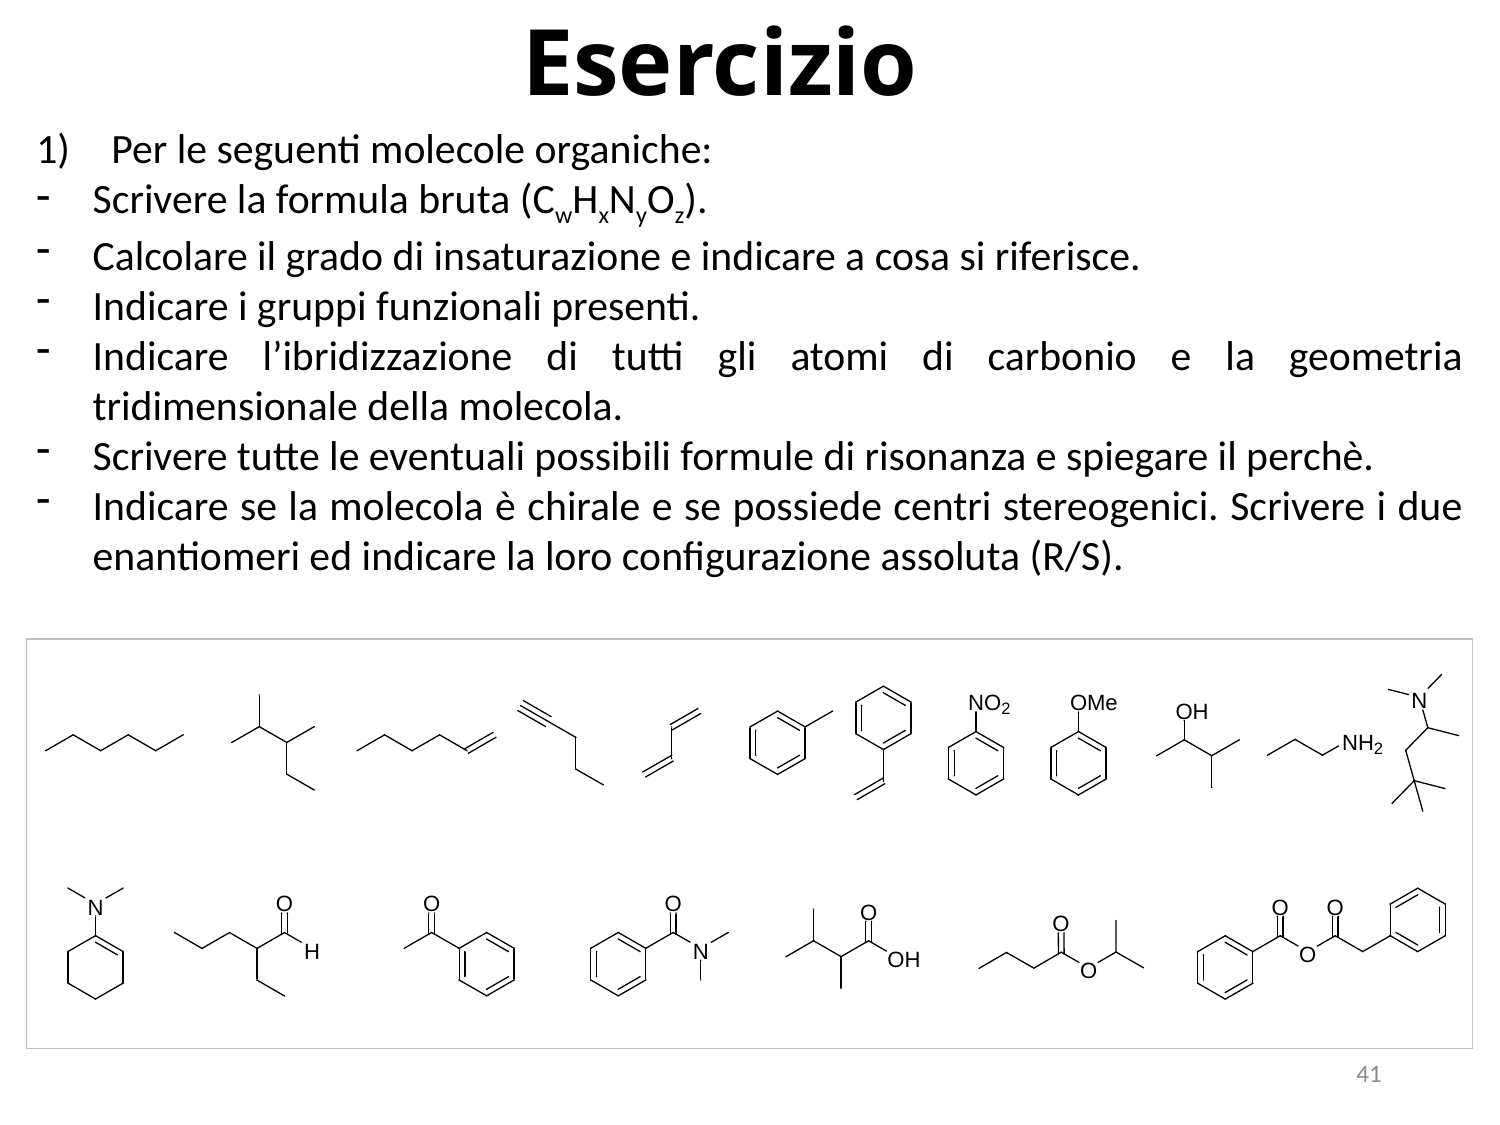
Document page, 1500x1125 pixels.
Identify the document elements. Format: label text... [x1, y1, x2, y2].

slide_number 41 [1059, 1054, 1397, 1103]
text_box Per le seguenti molecole organiche: Scrivere la formula bruta (CwHxNyOz). Calcolare il grado di insaturazione e indicare a cosa si riferisce. Indicare i gruppi funzionali presenti. Indicare l’ibridizzazione di tutti gli atomi di carbonio e la geometria tridimensionale della molecola. Scrivere tutte le eventuali possibili formule di risonanza e spiegare il perchè. Indicare se la molecola è chirale e se possiede centri stereogenici. Scrivere i due enantiomeri ed indicare la loro configurazione assoluta (R/S). [21, 114, 1479, 637]
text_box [21, 634, 1478, 1054]
title Esercizio [73, 8, 1367, 114]
